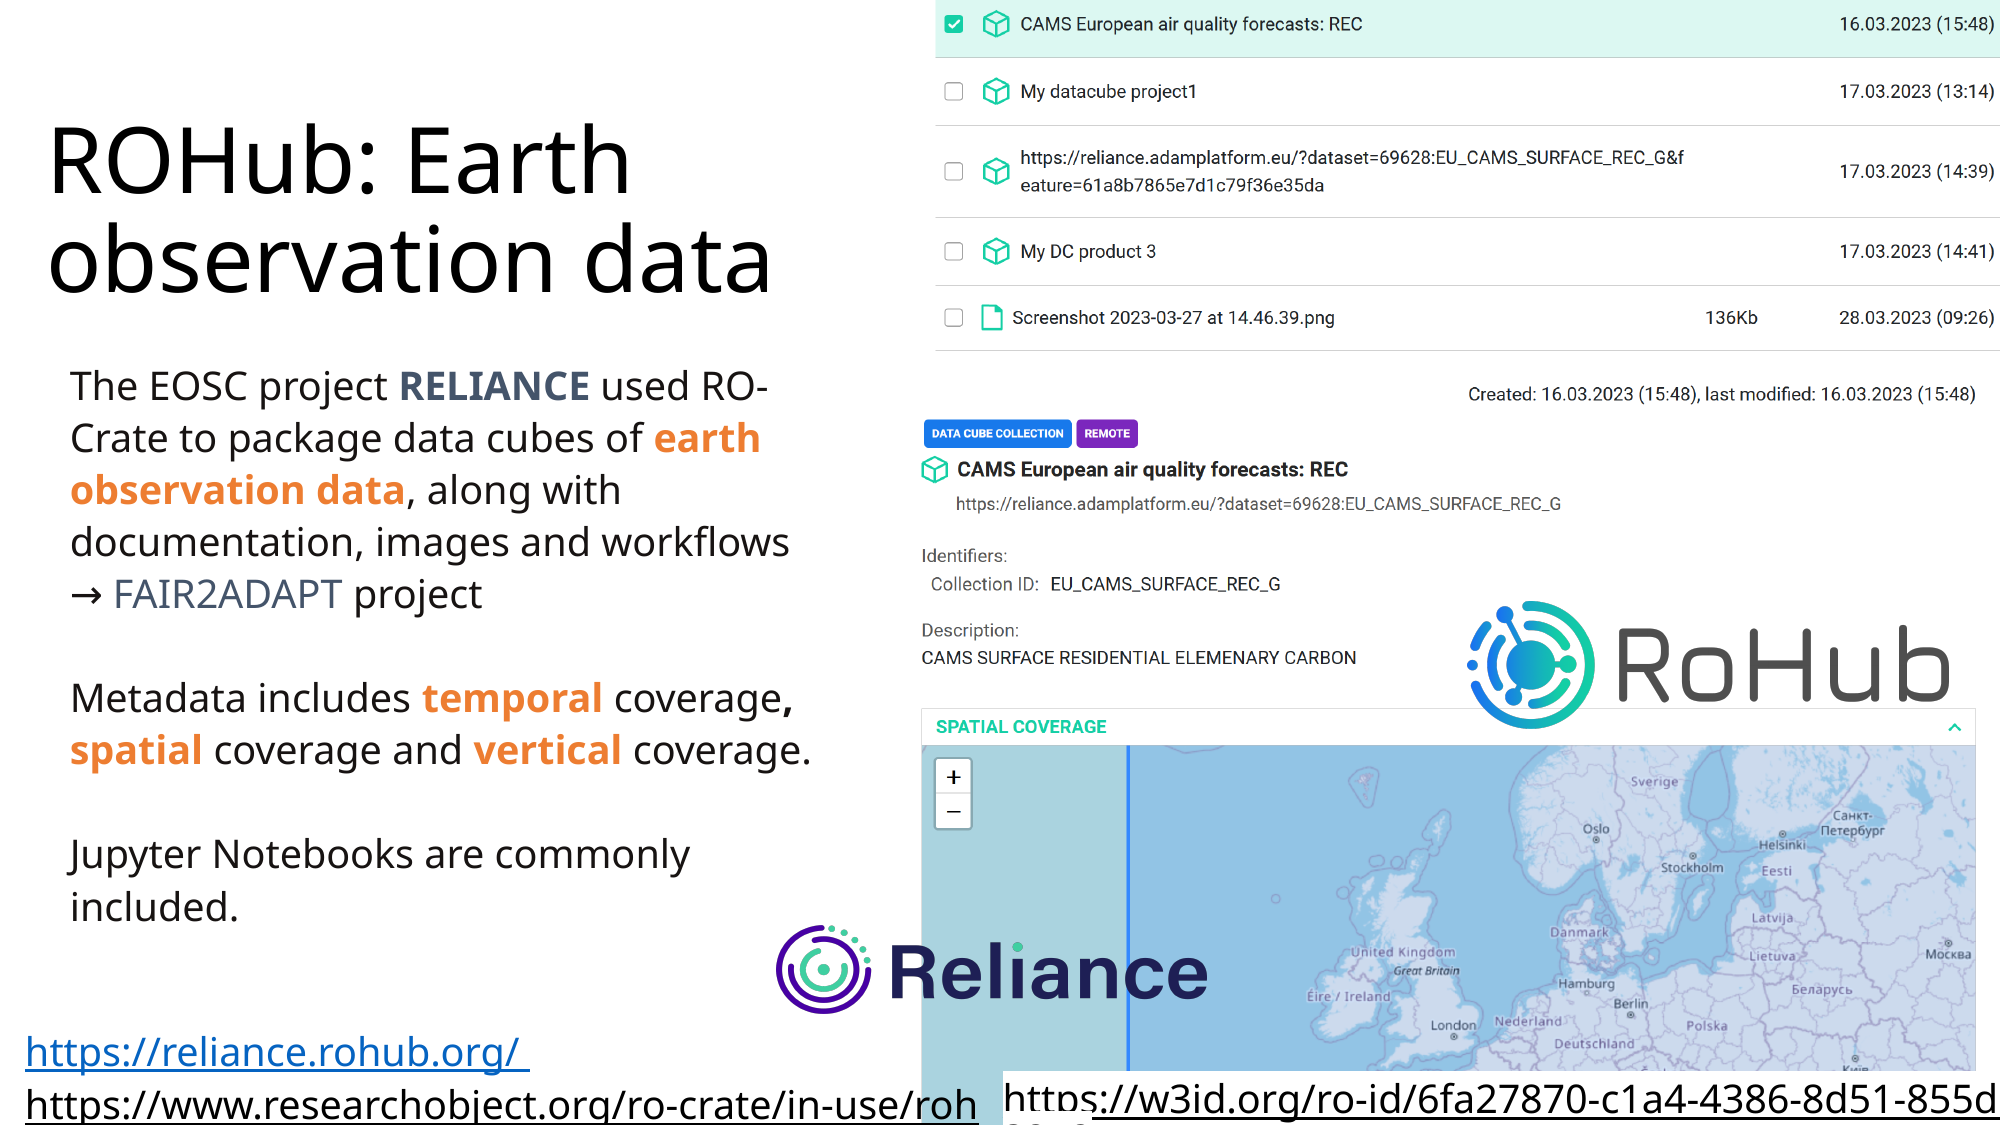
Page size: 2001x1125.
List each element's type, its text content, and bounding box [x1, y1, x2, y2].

text_box https://reliance.rohub.org/ https://www.researchobject.org/ro-crate/in-use/rohub.html [9, 1018, 907, 1125]
list The EOSC project RELIANCE used RO-Crate to package data cubes of earth observation data, along with documentation, images and workflows → FAIR2ADAPT project Metadata includes temporal coverage, spatial coverage and vertical coverage. Jupyter Notebooks are commonly included. [54, 348, 855, 1015]
picture [776, 0, 2000, 1125]
title ROHub: Earth observation data [31, 102, 907, 320]
